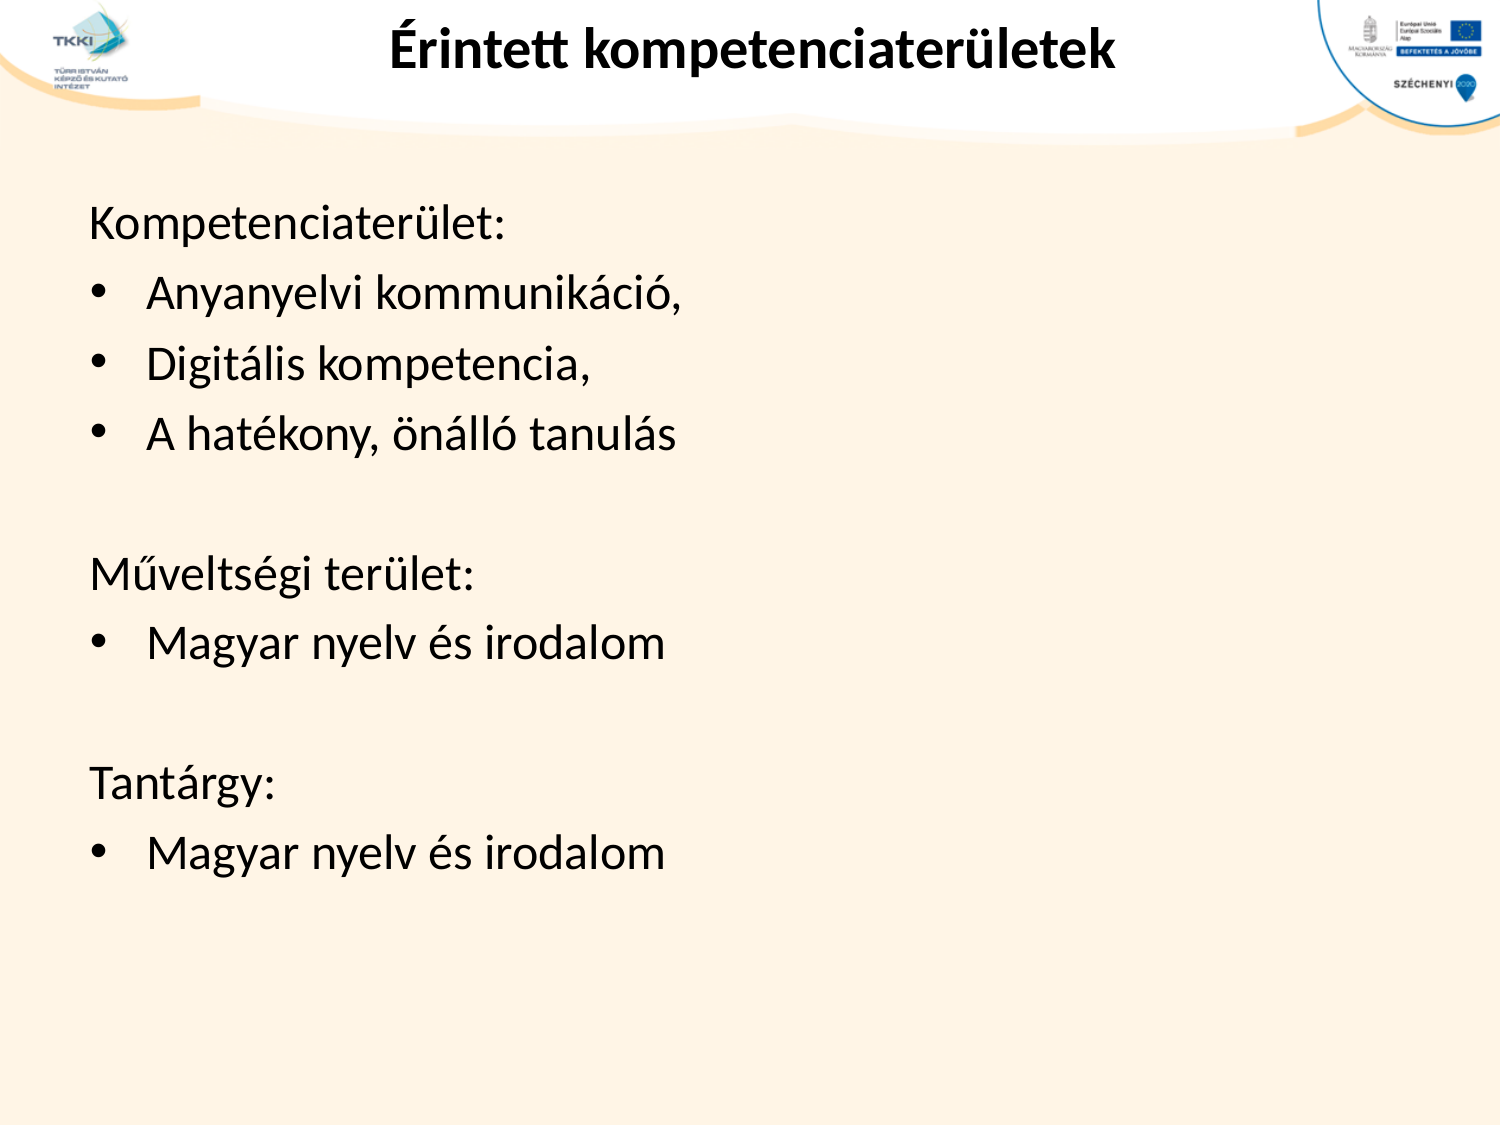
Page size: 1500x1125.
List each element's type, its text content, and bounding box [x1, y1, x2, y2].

list Kompetenciaterület: Anyanyelvi kommunikáció, Digitális kompetencia, A hatékony, önálló tanulás Műveltségi terület: Magyar nyelv és irodalom Tantárgy: Magyar nyelv és irodalom [75, 182, 1425, 1087]
picture [0, 0, 1500, 1125]
title Érintett kompetenciaterületek [195, 3, 1311, 87]
